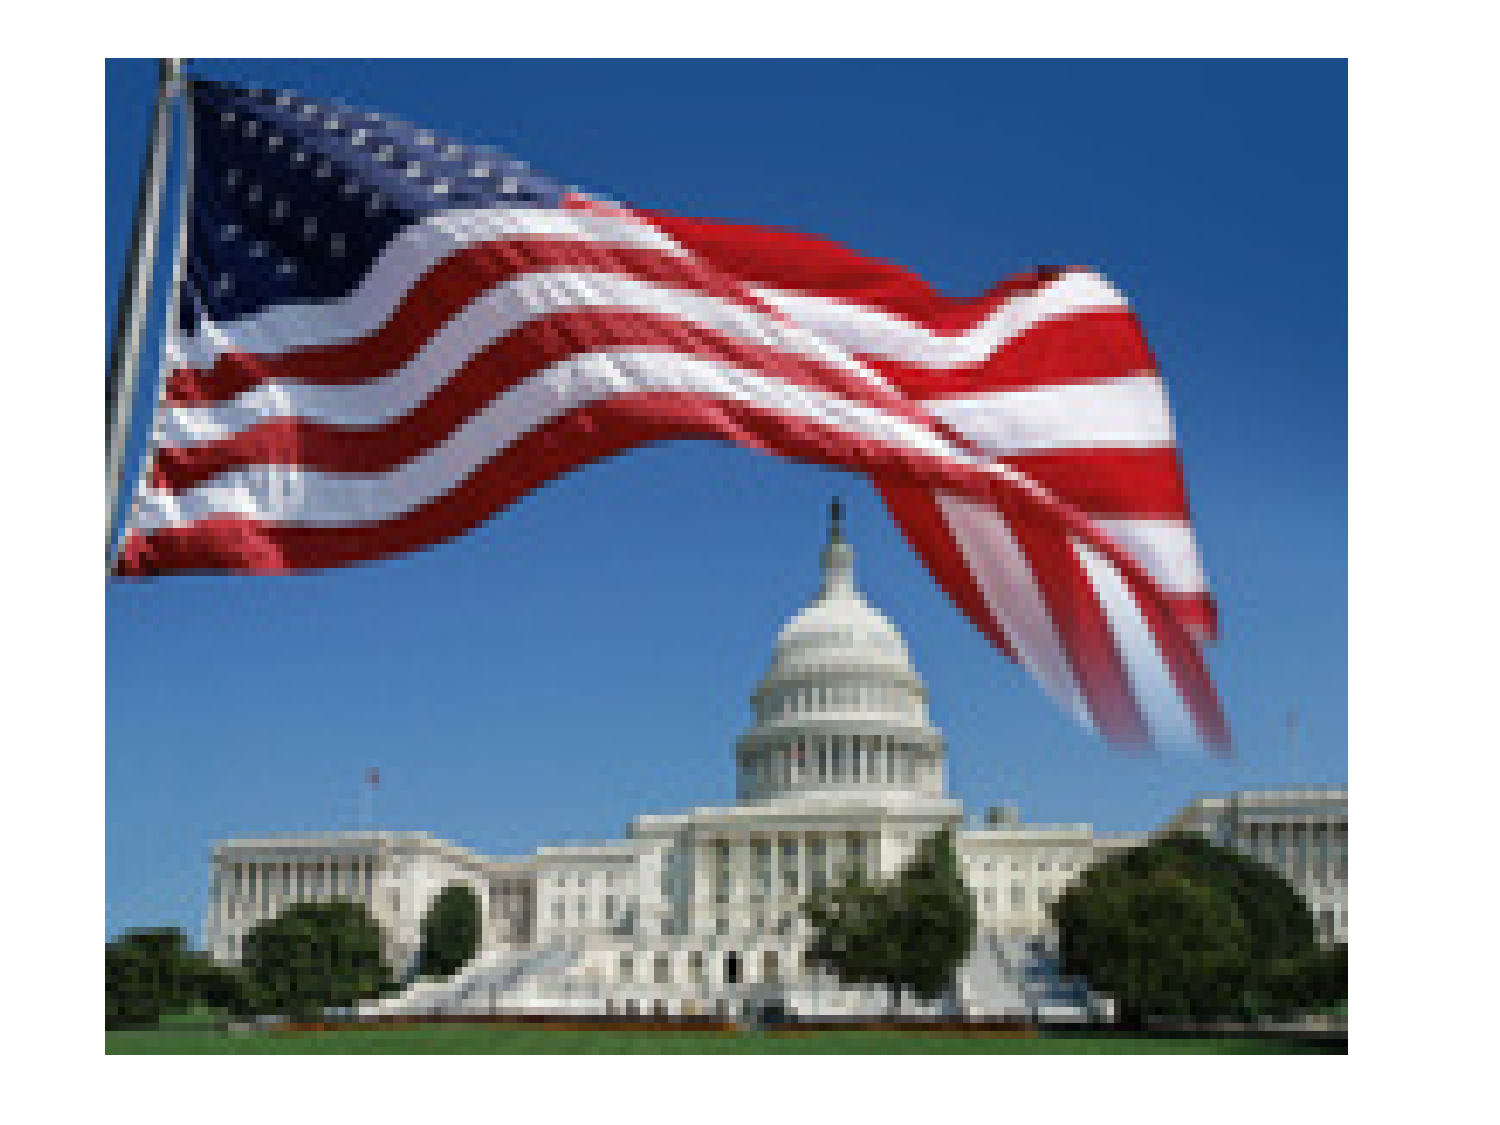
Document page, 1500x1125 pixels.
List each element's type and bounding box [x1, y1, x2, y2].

picture [105, 58, 1348, 1055]
